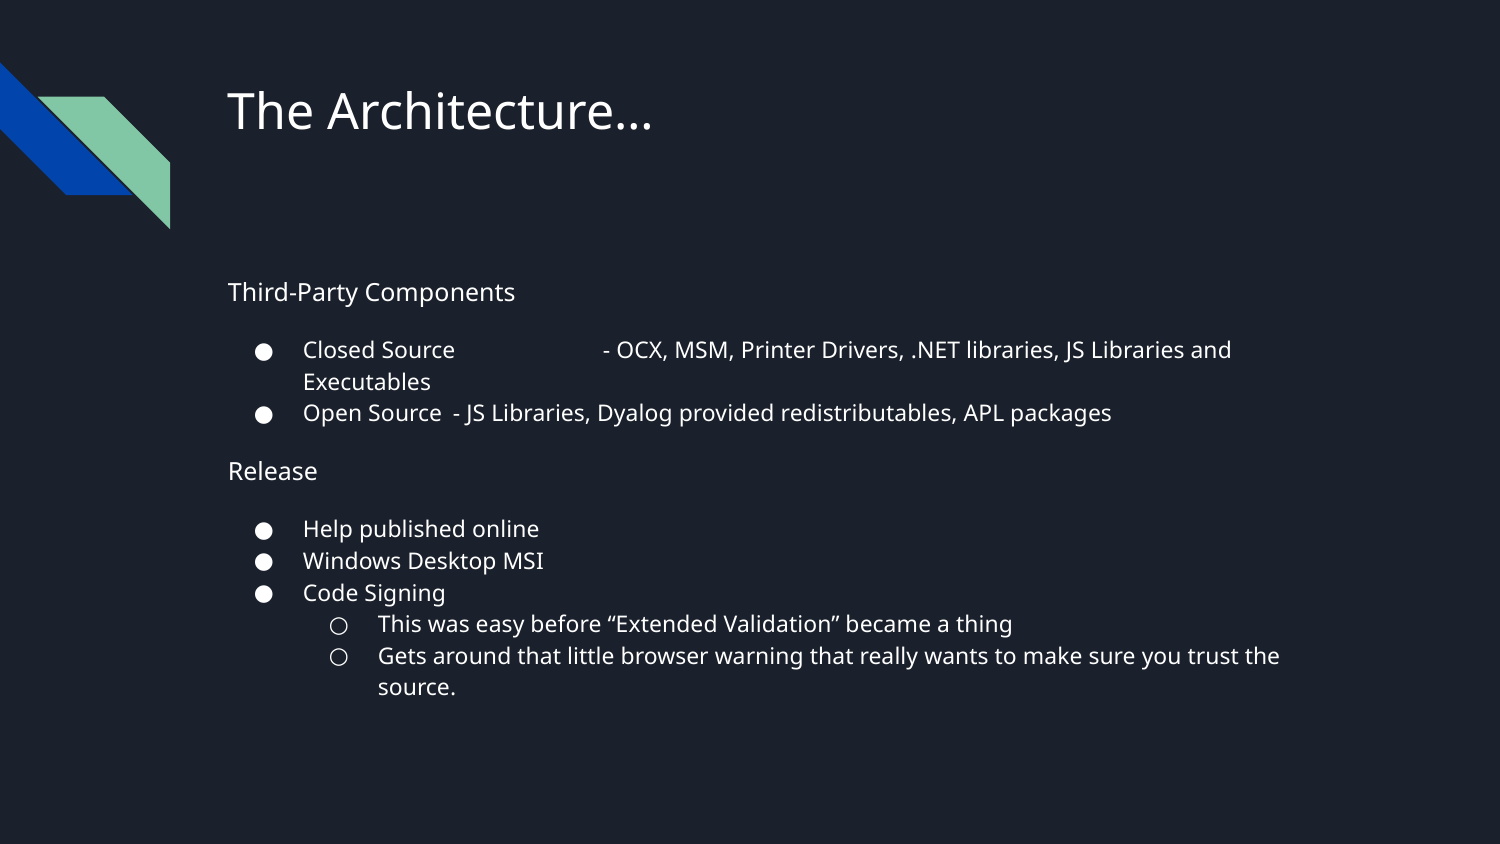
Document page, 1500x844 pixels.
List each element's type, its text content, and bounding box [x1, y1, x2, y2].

title The Architecture… [212, 64, 1368, 215]
list Third-Party Components Closed Source - OCX, MSM, Printer Drivers, .NET libraries, JS Libraries and Executables Open Source - JS Libraries, Dyalog provided redistributables, APL packages Release Help published online Windows Desktop MSI Code Signing This was easy before “Extended Validation” became a thing Gets around that little browser warning that really wants to make sure you trust the source. [212, 257, 1368, 735]
